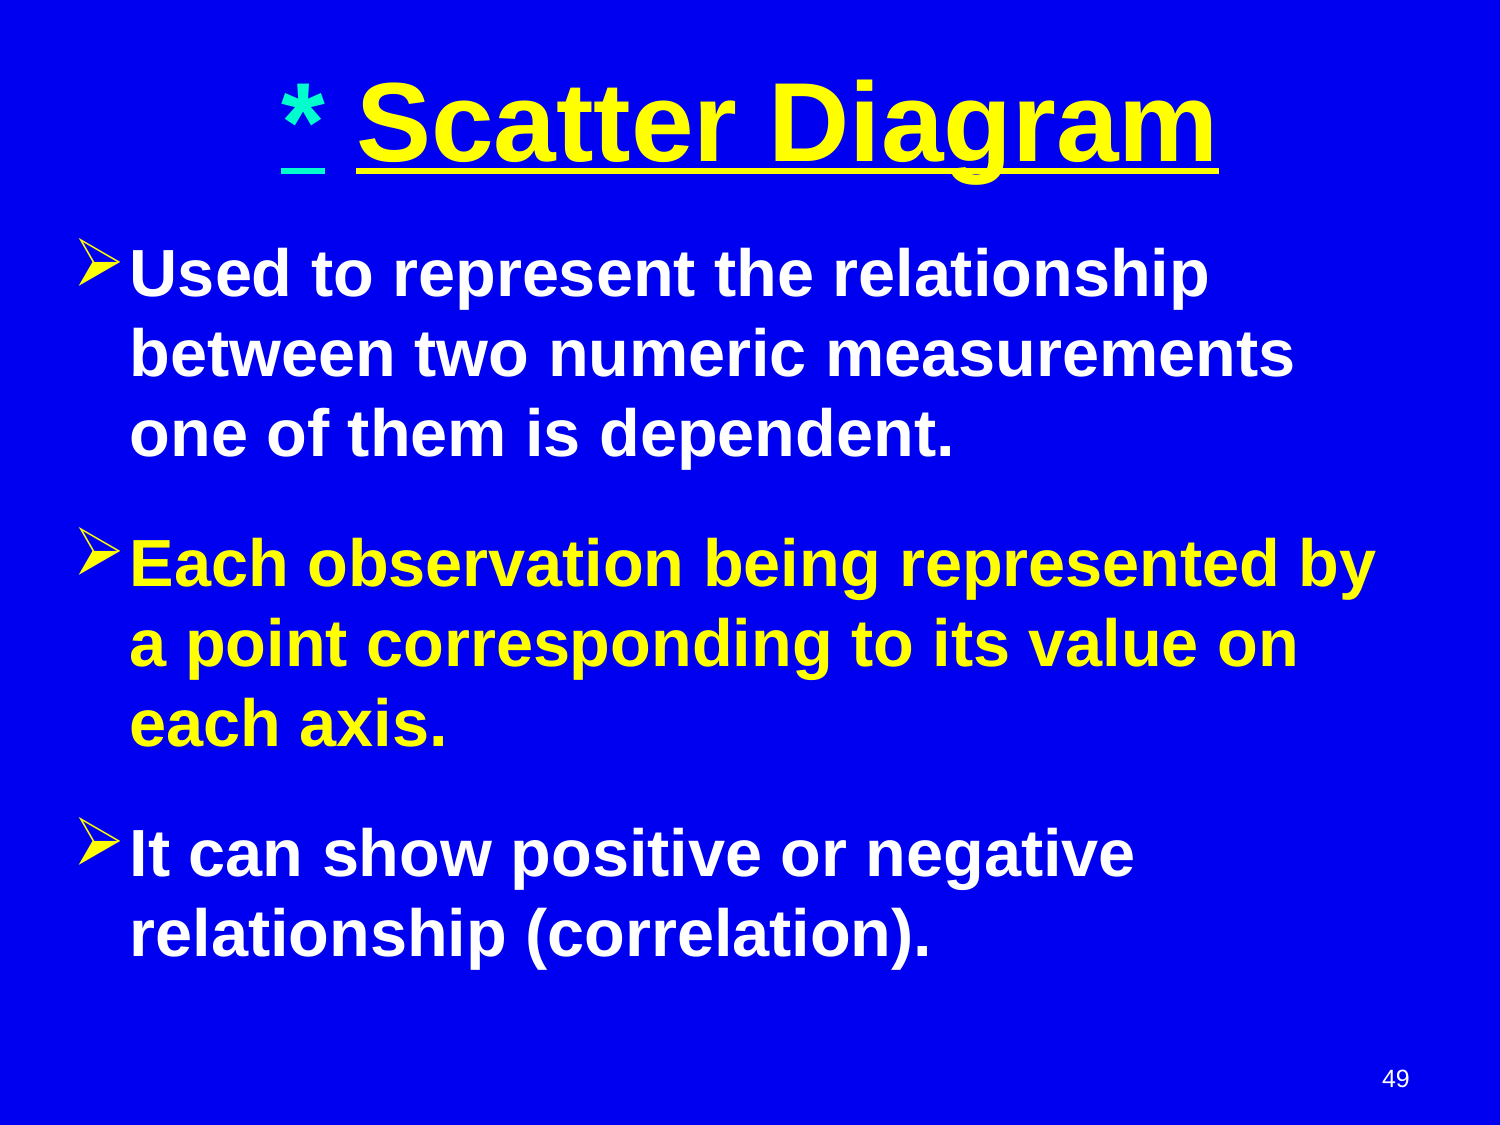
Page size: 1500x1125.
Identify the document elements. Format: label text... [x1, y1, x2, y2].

title Scatter Diagram * [112, 38, 1388, 192]
subtitle Used to represent the relationship between two numeric measurements one of them is dependent. Each observation being represented by a point corresponding to its value on each axis. It can show positive or negative relationship (correlation). [58, 222, 1430, 1008]
slide_number 49 [1074, 1024, 1426, 1101]
